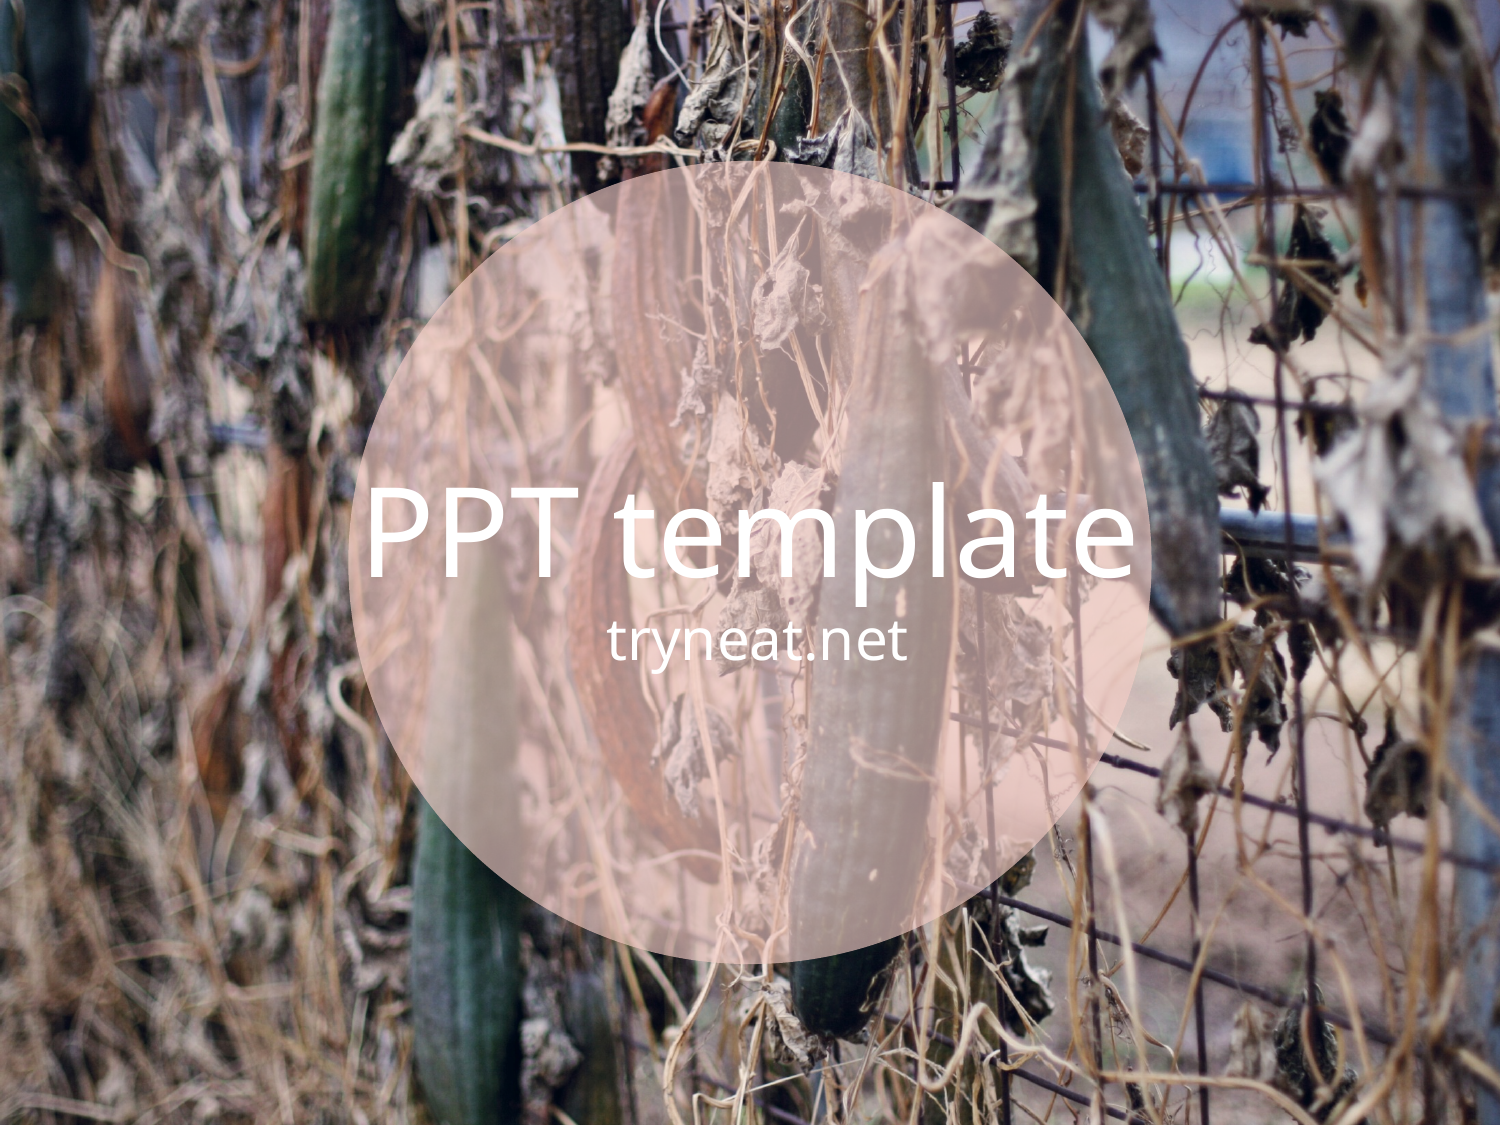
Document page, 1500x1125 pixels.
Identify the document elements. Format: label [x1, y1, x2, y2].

text_box [0, 0, 1500, 1125]
